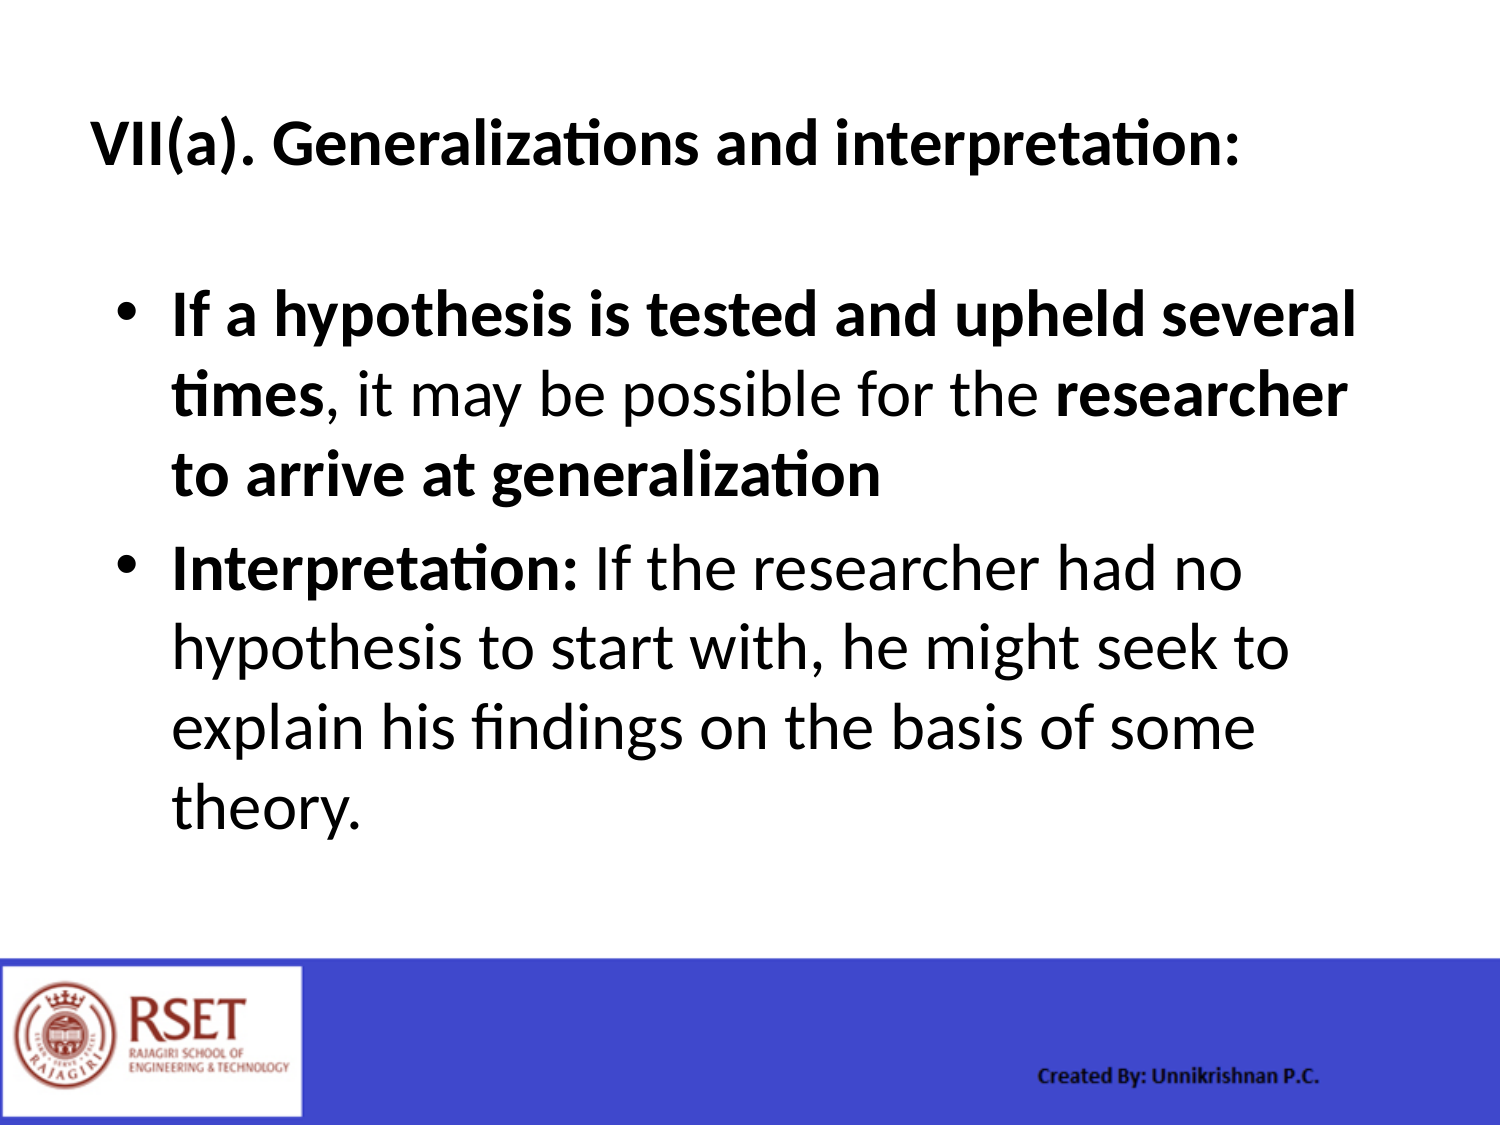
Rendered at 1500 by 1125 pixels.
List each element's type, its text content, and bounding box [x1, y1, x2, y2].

list If a hypothesis is tested and upheld several times, it may be possible for the researcher to arrive at generalization Interpretation: If the researcher had no hypothesis to start with, he might seek to explain his findings on the basis of some theory. [100, 262, 1425, 906]
title VII(a). Generalizations and interpretation: [75, 45, 1425, 233]
picture [0, 957, 1500, 1125]
